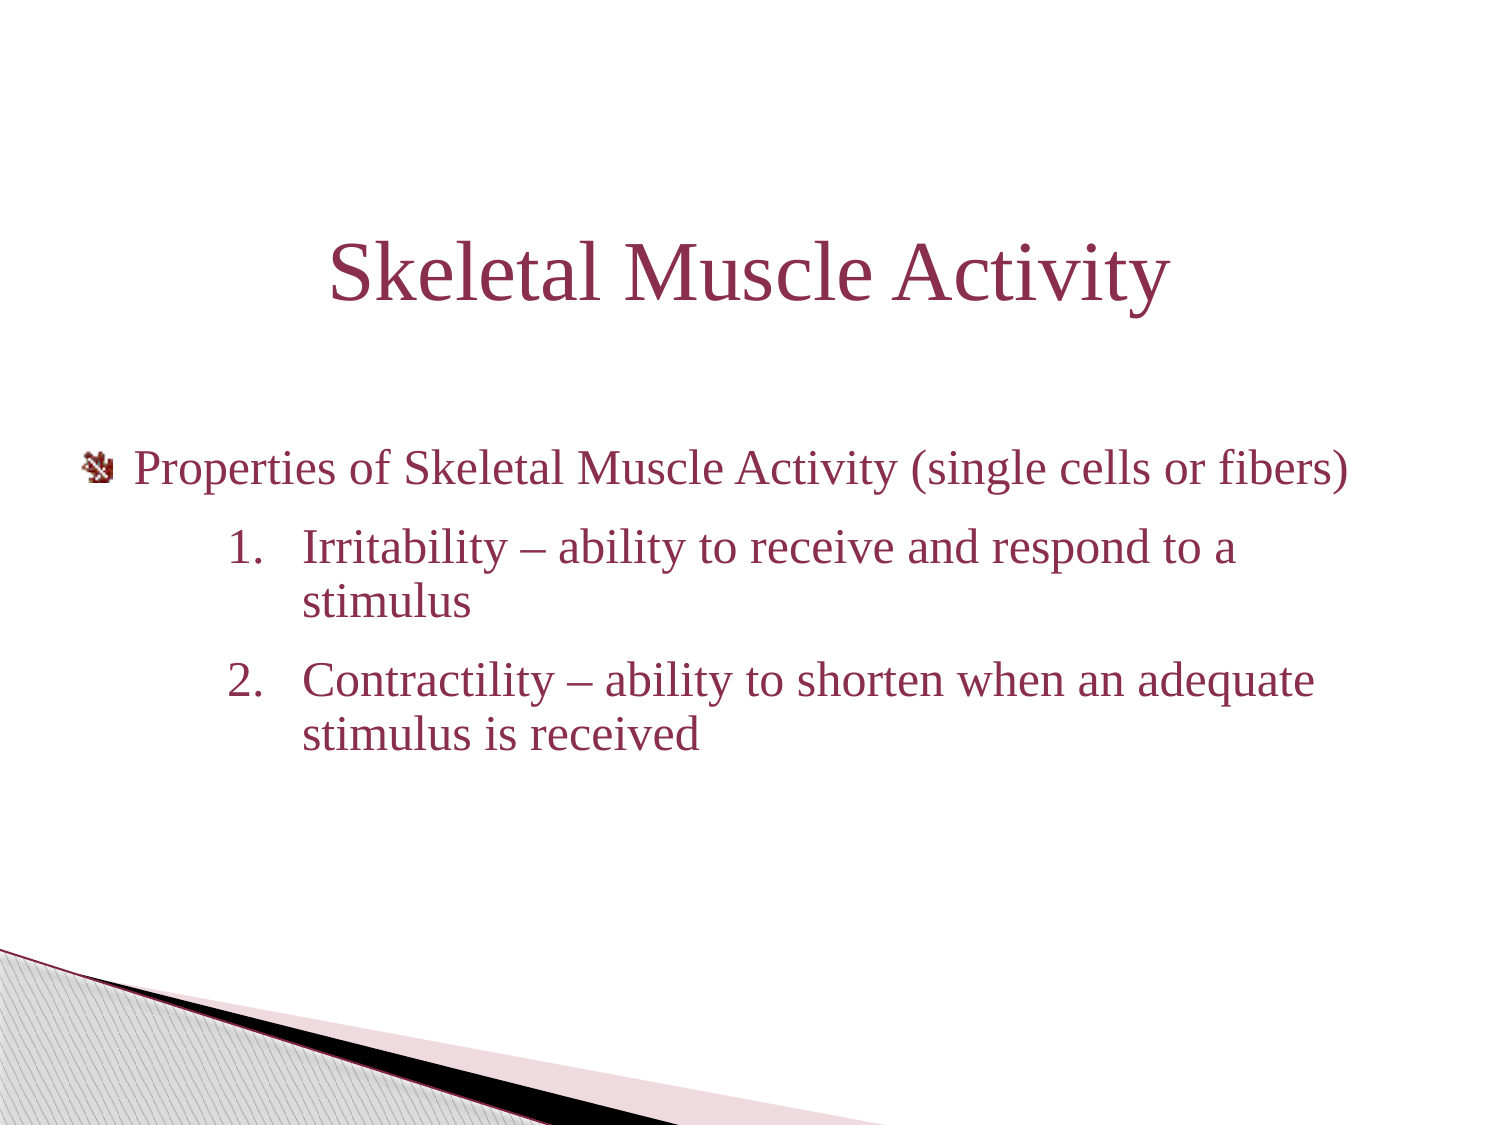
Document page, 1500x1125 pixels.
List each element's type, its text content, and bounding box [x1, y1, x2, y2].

picture [77, 447, 113, 483]
text_box Properties of Skeletal Muscle Activity (single cells or fibers) Irritability – ability to receive and respond to a stimulus Contractility – ability to shorten when an adequate stimulus is received [62, 433, 1415, 769]
text_box Skeletal Muscle Activity [62, 219, 1438, 327]
